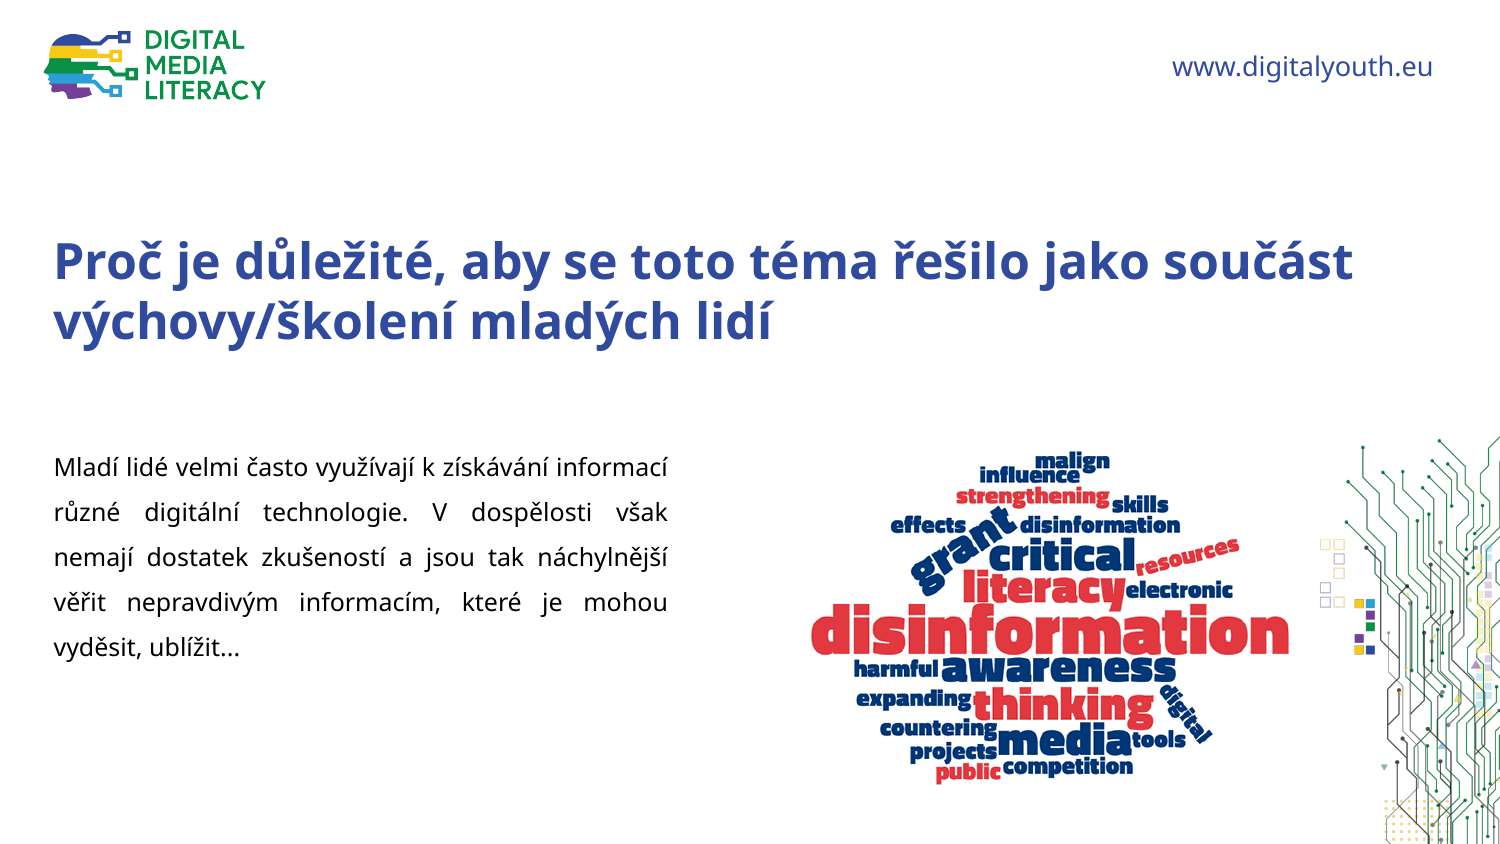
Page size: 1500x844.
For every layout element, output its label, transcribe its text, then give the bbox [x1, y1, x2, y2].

picture [39, 24, 276, 105]
picture [794, 400, 1500, 844]
text_box Mladí lidé velmi často využívají k získávání informací různé digitální technologie. V dospělosti však nemají dostatek zkušeností a jsou tak náchylnější věřit nepravdivým informacím, které je mohou vyděsit, ublížit... [38, 421, 685, 722]
title Proč je důležité, aby se toto téma řešilo jako součást výchovy/školení mladých lidí [38, 214, 1437, 331]
